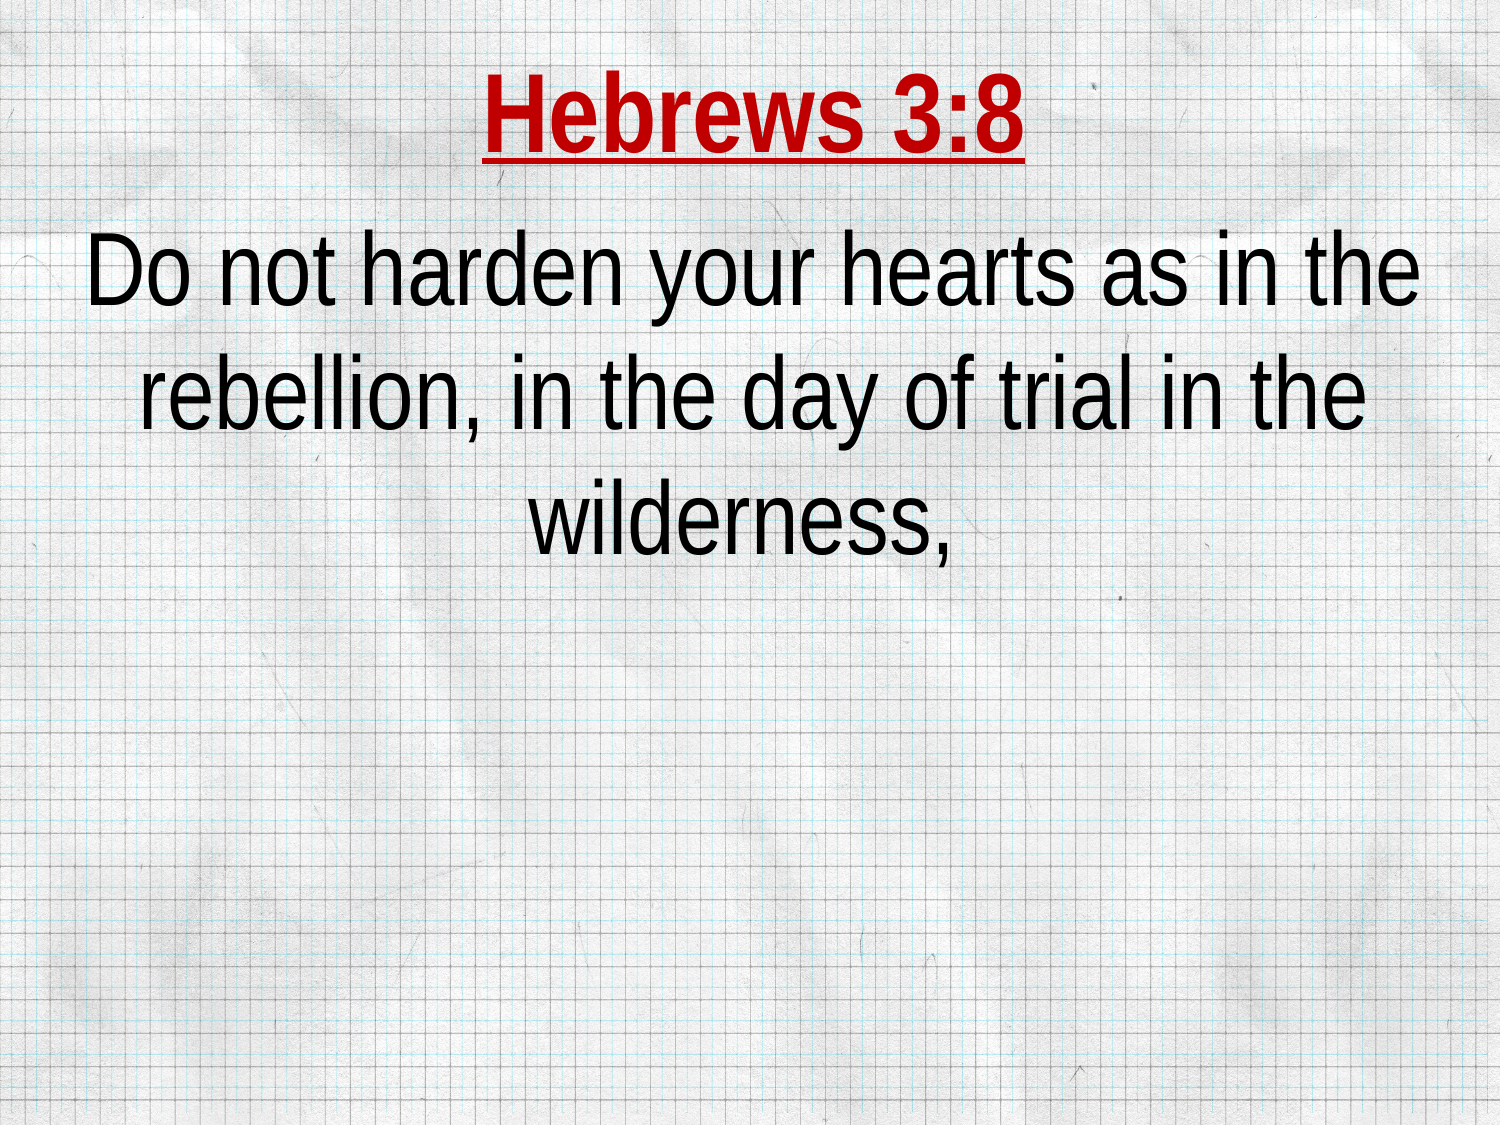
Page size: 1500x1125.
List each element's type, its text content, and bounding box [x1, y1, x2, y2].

picture [0, 0, 1500, 1125]
text_box Hebrews 3:8 Do not harden your hearts as in the rebellion, in the day of trial in the wilderness, [32, 32, 1476, 584]
